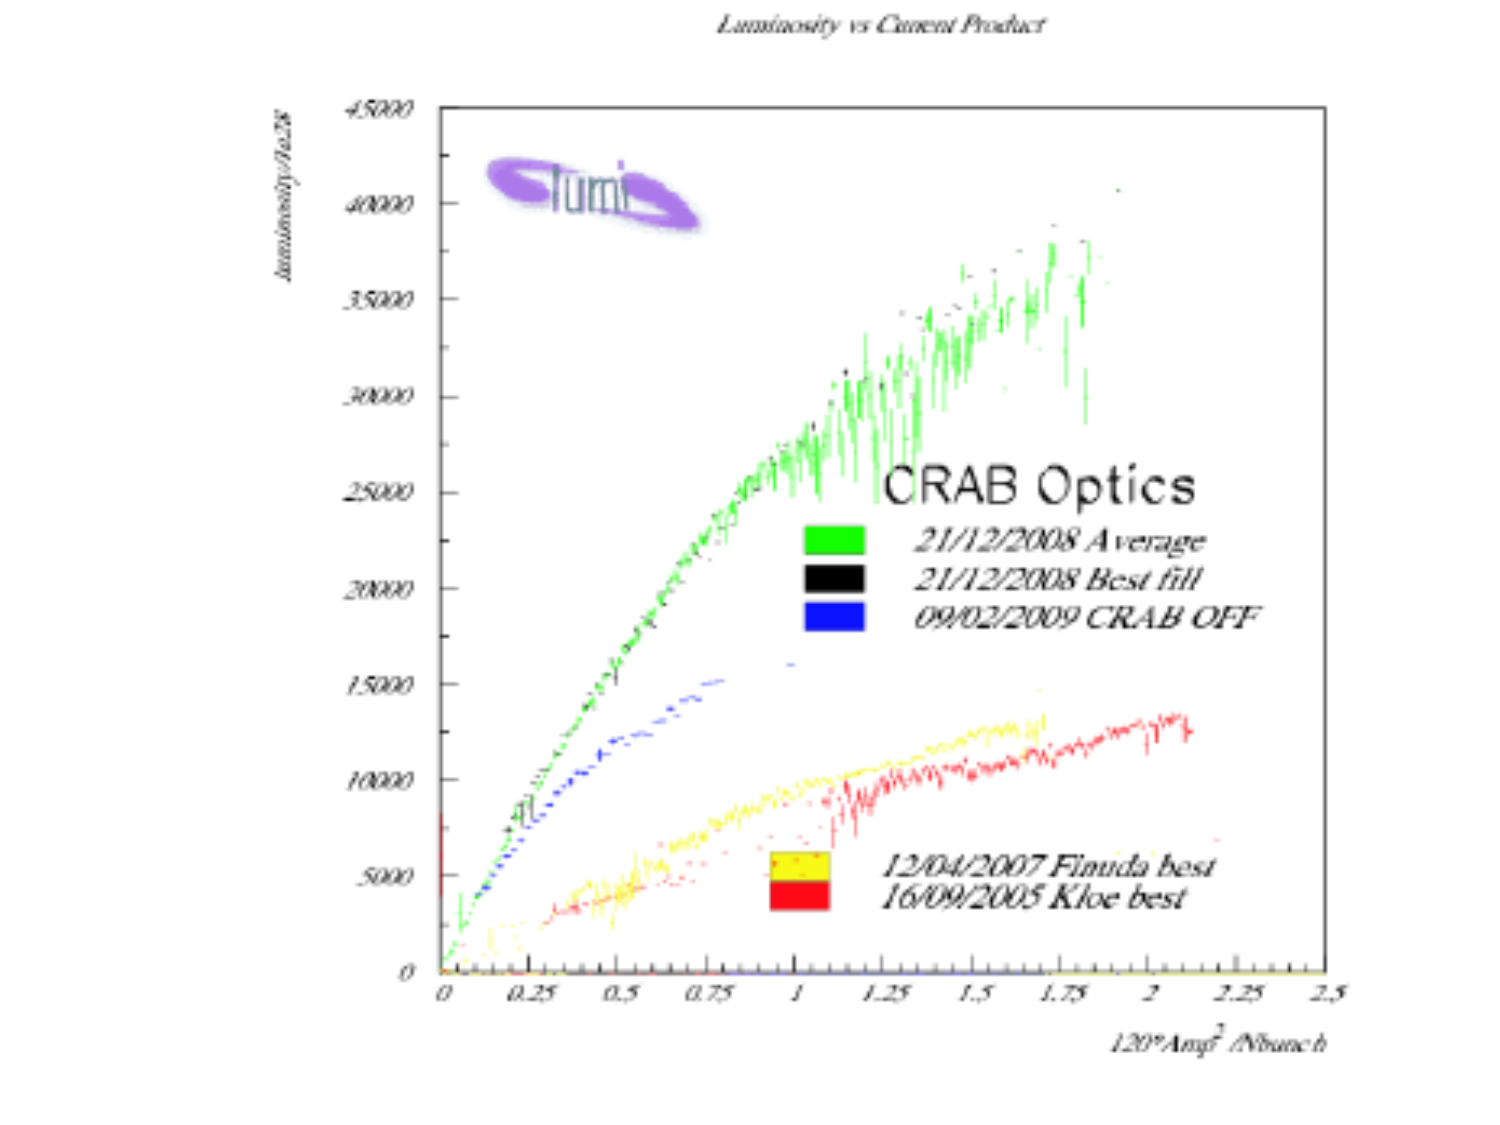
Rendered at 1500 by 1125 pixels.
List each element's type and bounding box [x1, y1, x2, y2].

list [214, 0, 1426, 1088]
